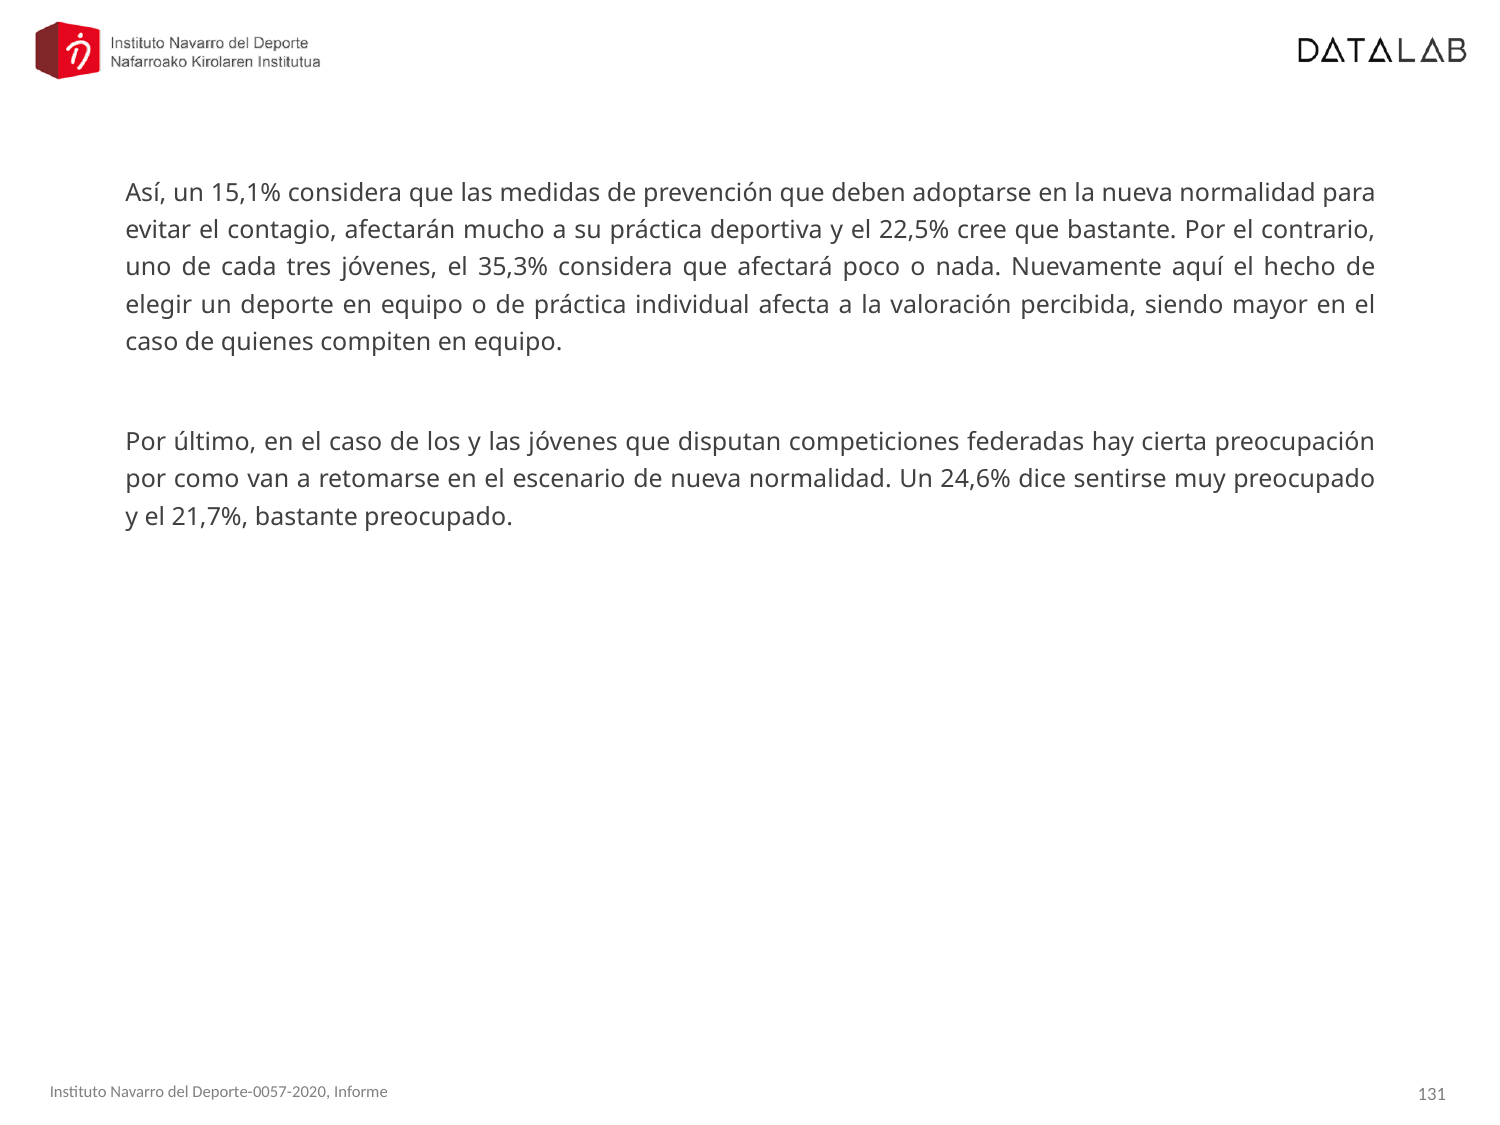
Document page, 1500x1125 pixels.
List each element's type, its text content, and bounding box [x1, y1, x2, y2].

picture [35, 16, 321, 83]
picture [1283, 0, 1481, 99]
text_box Así, un 15,1% considera que las medidas de prevención que deben adoptarse en la nueva normalidad para evitar el contagio, afectarán mucho a su práctica deportiva y el 22,5% cree que bastante. Por el contrario, uno de cada tres jóvenes, el 35,3% considera que afectará poco o nada. Nuevamente aquí el hecho de elegir un deporte en equipo o de práctica individual afecta a la valoración percibida, siendo mayor en el caso de quienes compiten en equipo. Por último, en el caso de los y las jóvenes que disputan competiciones federadas hay cierta preocupación por como van a retomarse en el escenario de nueva normalidad. Un 24,6% dice sentirse muy preocupado y el 21,7%, bastante preocupado. [110, 161, 1393, 588]
